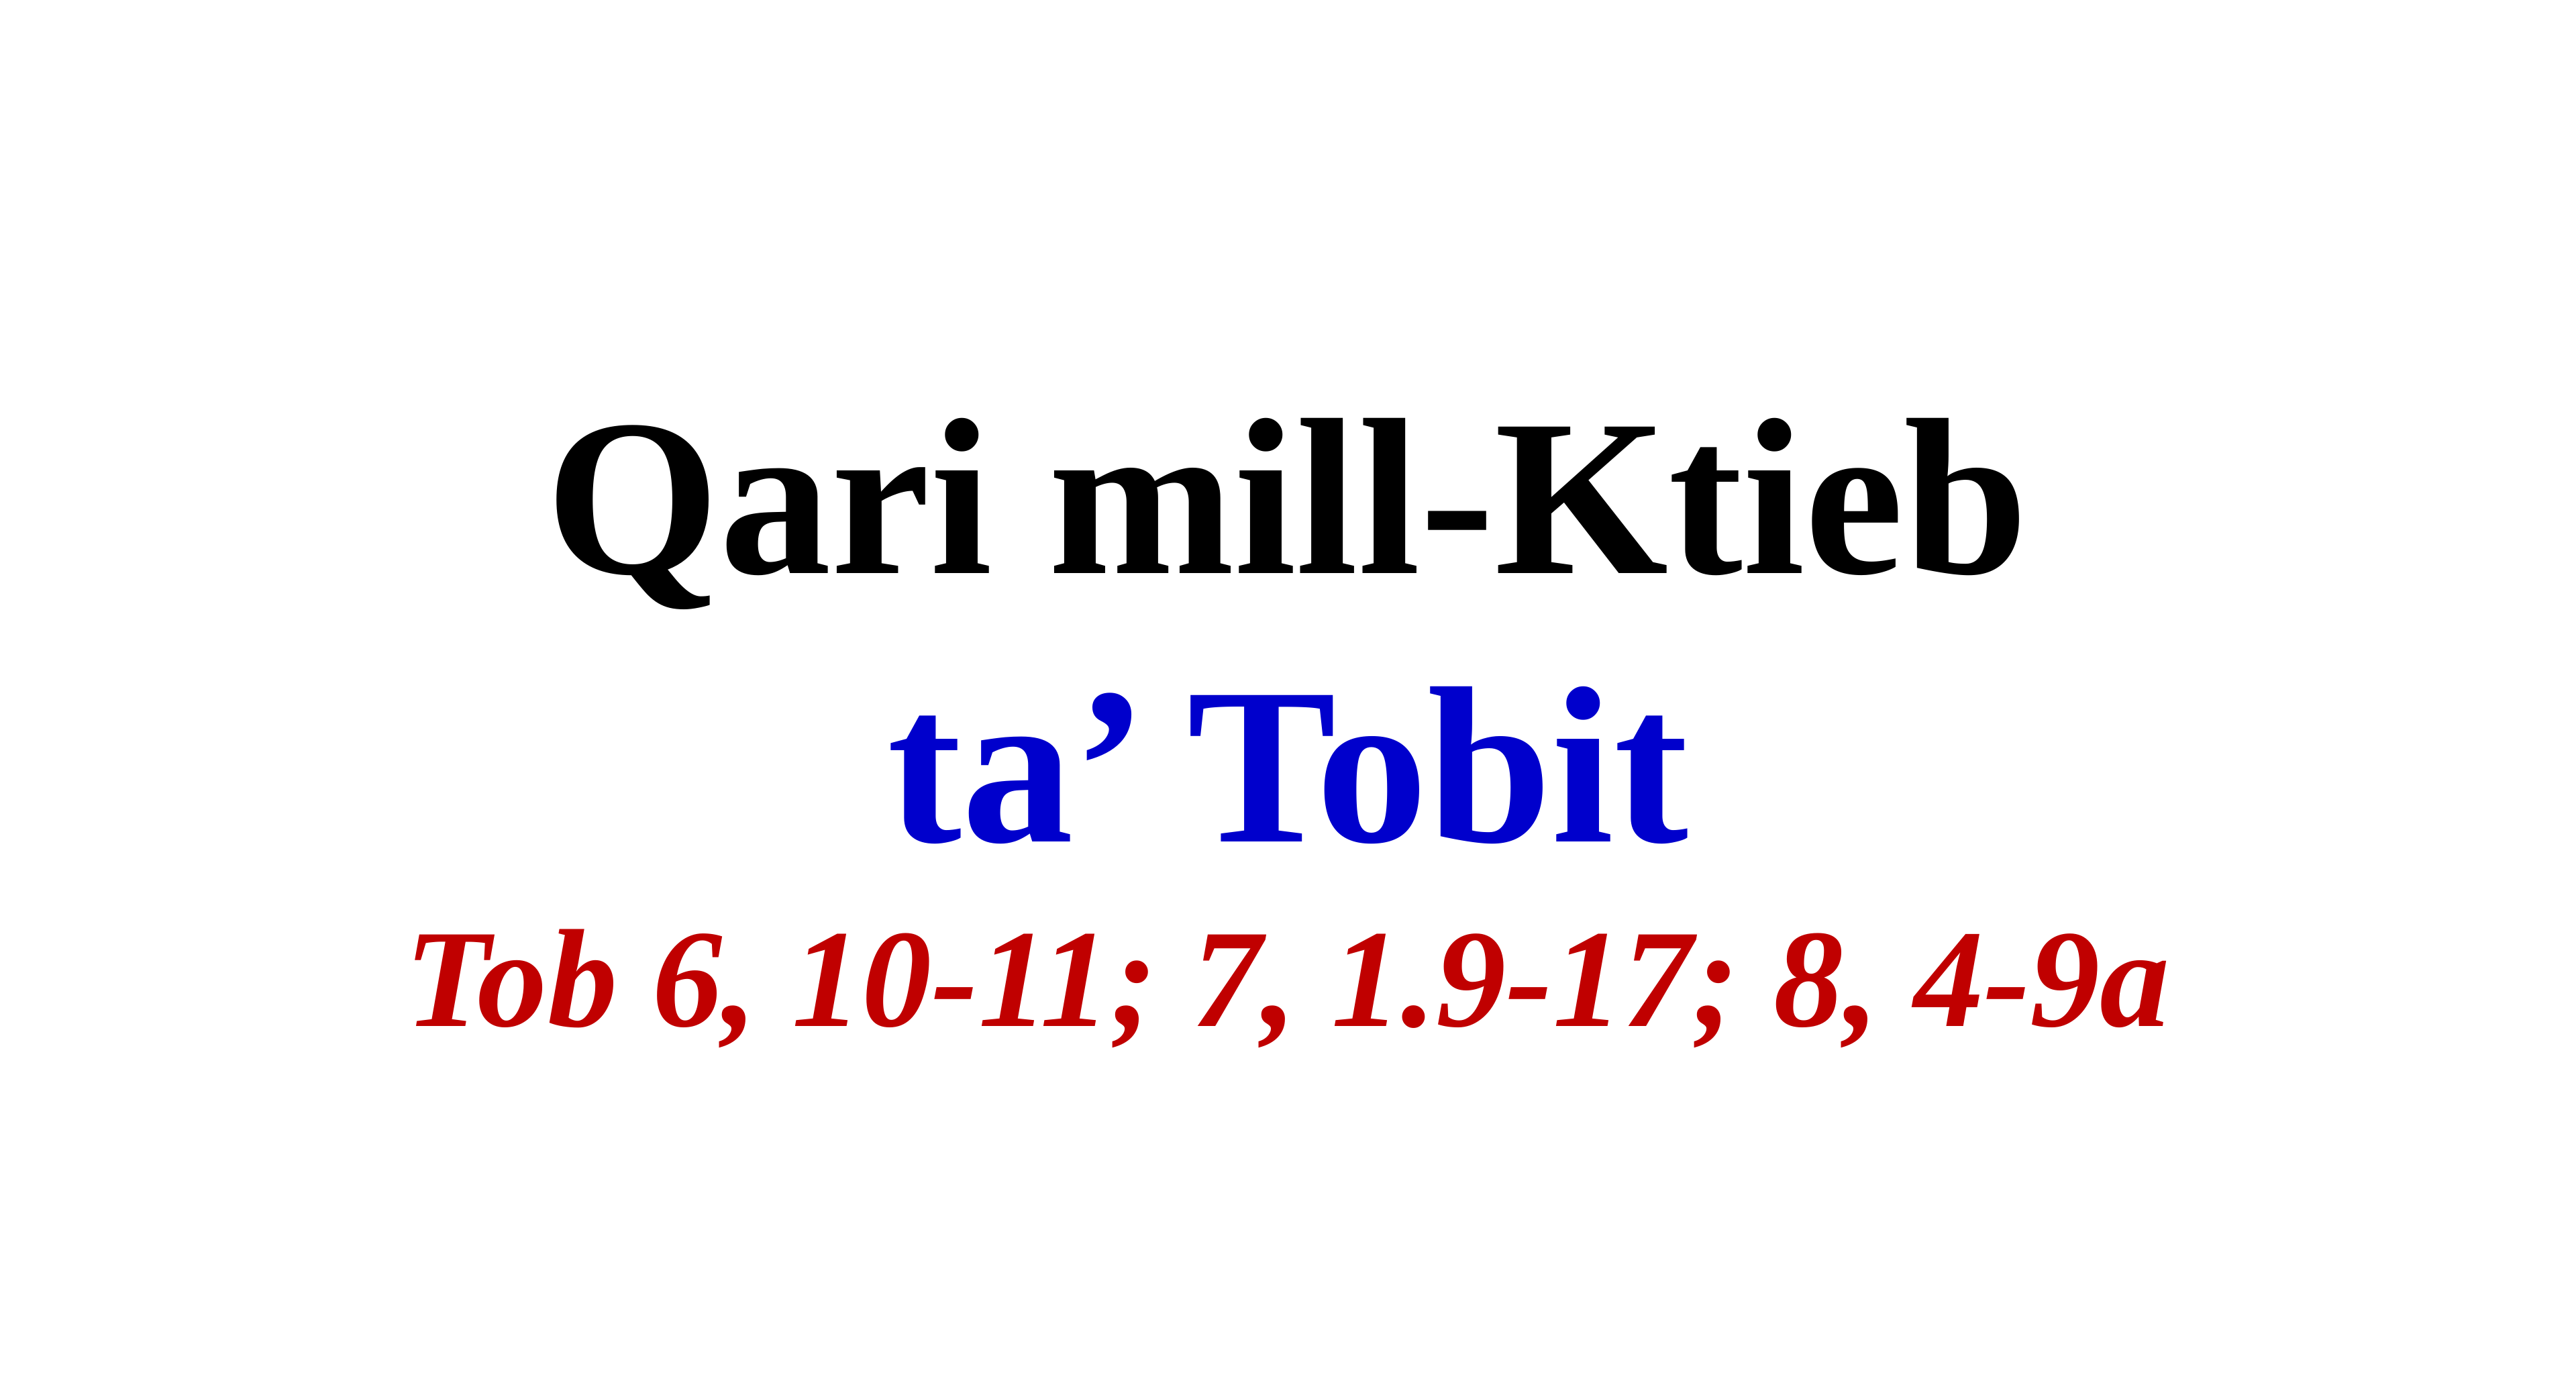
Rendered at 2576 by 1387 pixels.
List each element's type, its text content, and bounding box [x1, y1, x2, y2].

text_box Qari mill-Ktieb ta’ Tobit Tob 6, 10-11; 7, 1.9-17; 8, 4-9a [0, 344, 2576, 1060]
